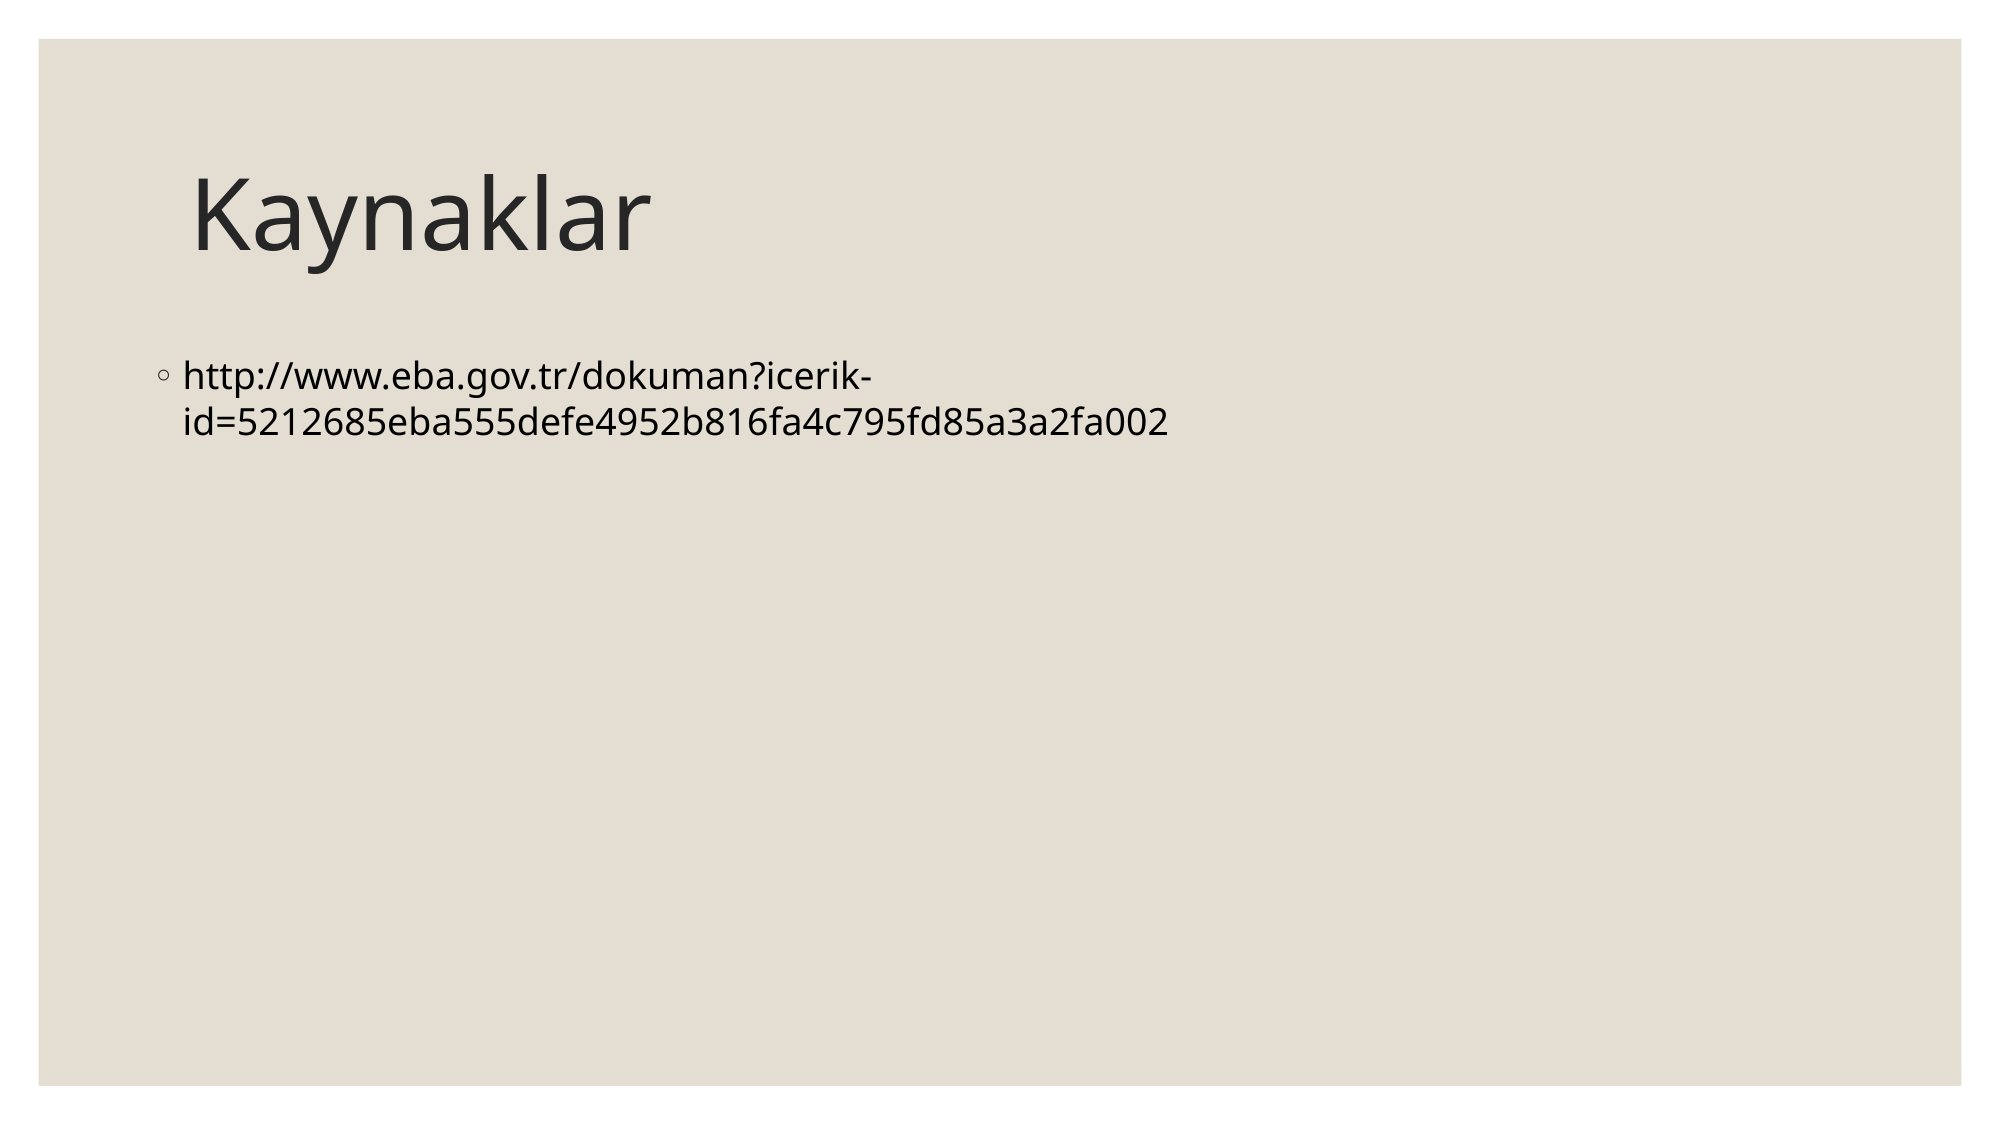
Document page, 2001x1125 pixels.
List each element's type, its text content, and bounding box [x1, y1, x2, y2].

title Kaynaklar [174, 105, 1825, 331]
list http://www.eba.gov.tr/dokuman?icerik-id=5212685eba555defe4952b816fa4c795fd85a3a2fa002 [137, 345, 1475, 990]
